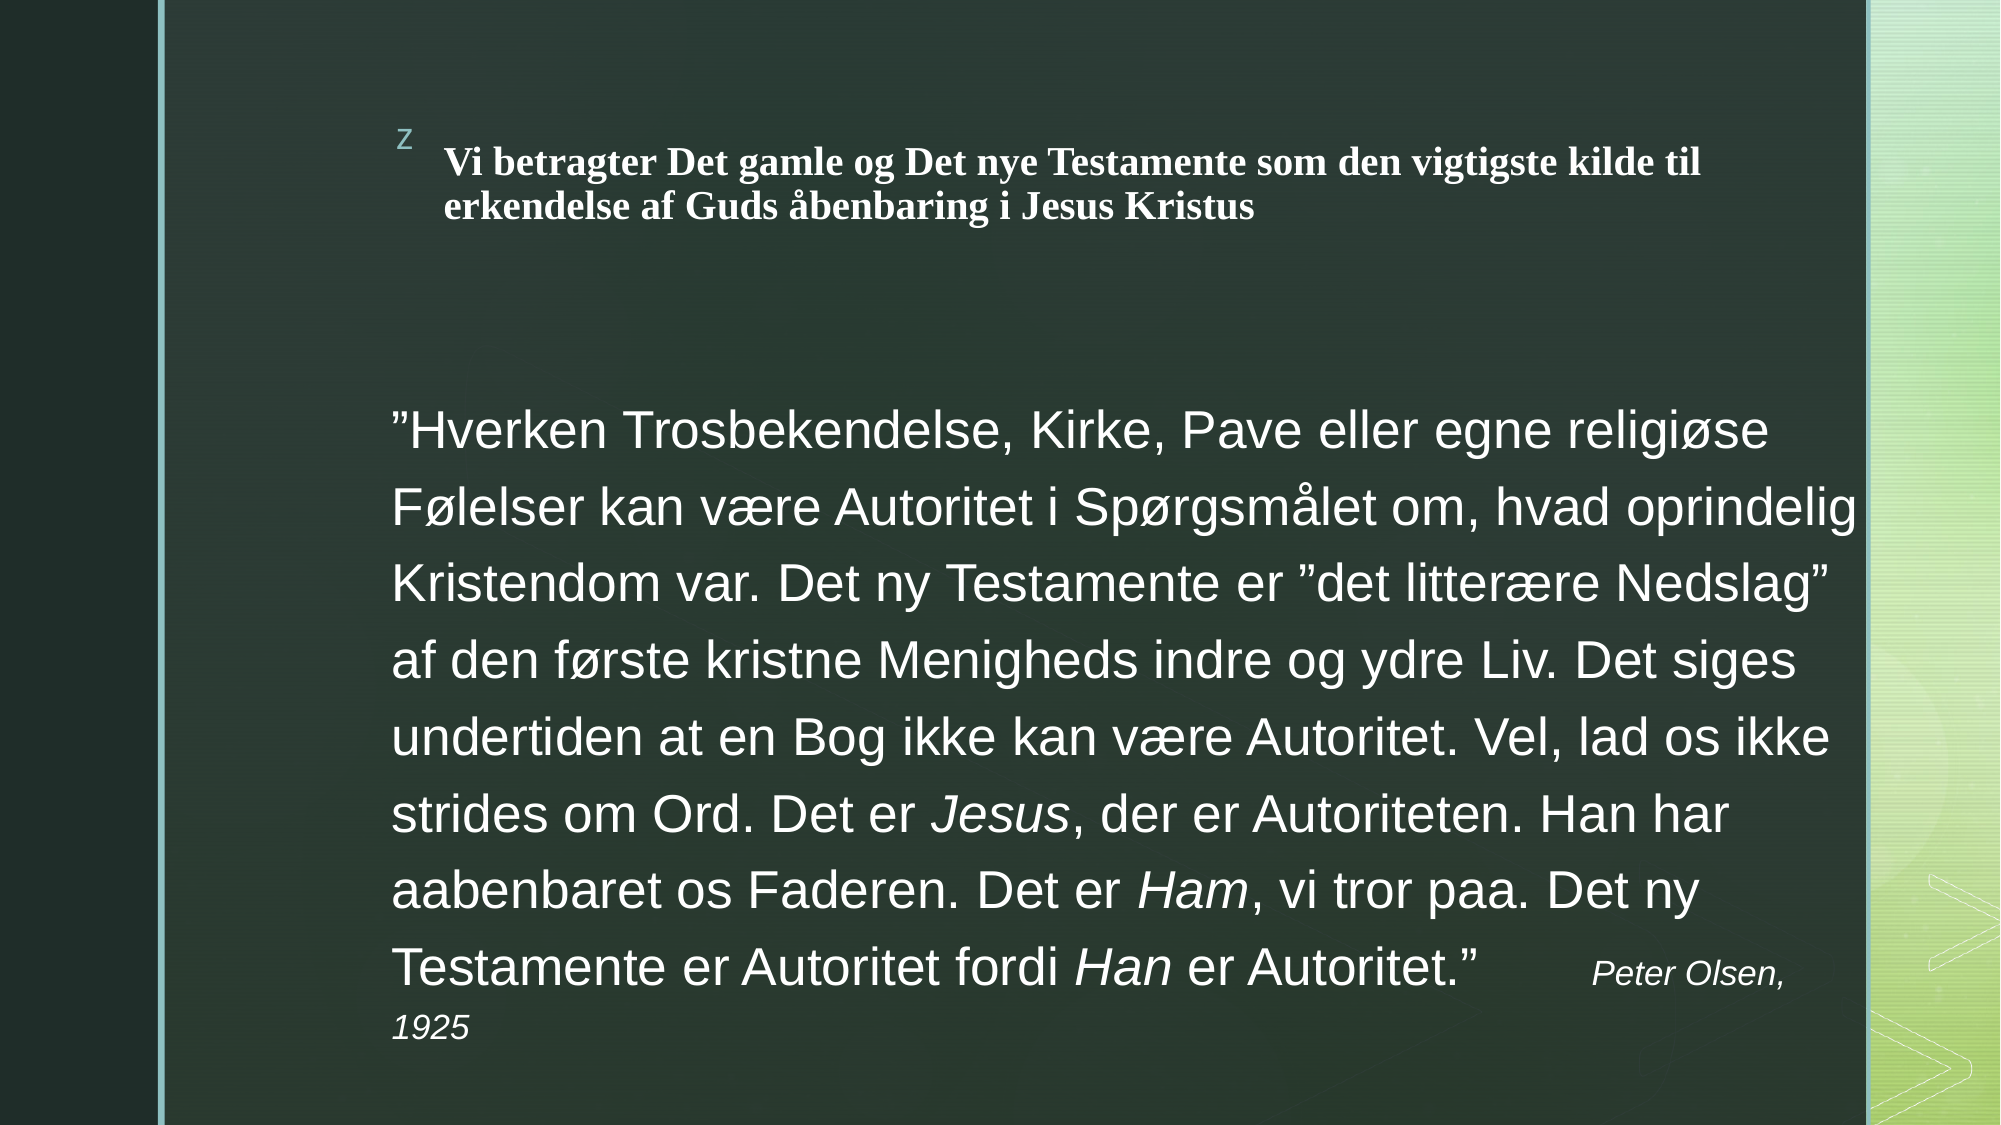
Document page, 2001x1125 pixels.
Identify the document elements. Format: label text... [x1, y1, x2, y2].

list ”Hverken Trosbekendelse, Kirke, Pave eller egne religiøse Følelser kan være Autoritet i Spørgsmålet om, hvad oprindelig Kristendom var. Det ny Testamente er ”det litterære Nedslag” af den første kristne Menigheds indre og ydre Liv. Det siges undertiden at en Bog ikke kan være Autoritet. Vel, lad os ikke strides om Ord. Det er Jesus, der er Autoriteten. Han har aabenbaret os Faderen. Det er Ham, vi tror paa. Det ny Testamente er Autoritet fordi Han er Autoritet.” Peter Olsen, 1925 [375, 369, 1926, 1125]
picture [1871, 0, 2001, 1125]
title Vi betragter Det gamle og Det nye Testamente som den vigtigste kilde til erkendelse af Guds åbenbaring i Jesus Kristus [428, 132, 1734, 310]
